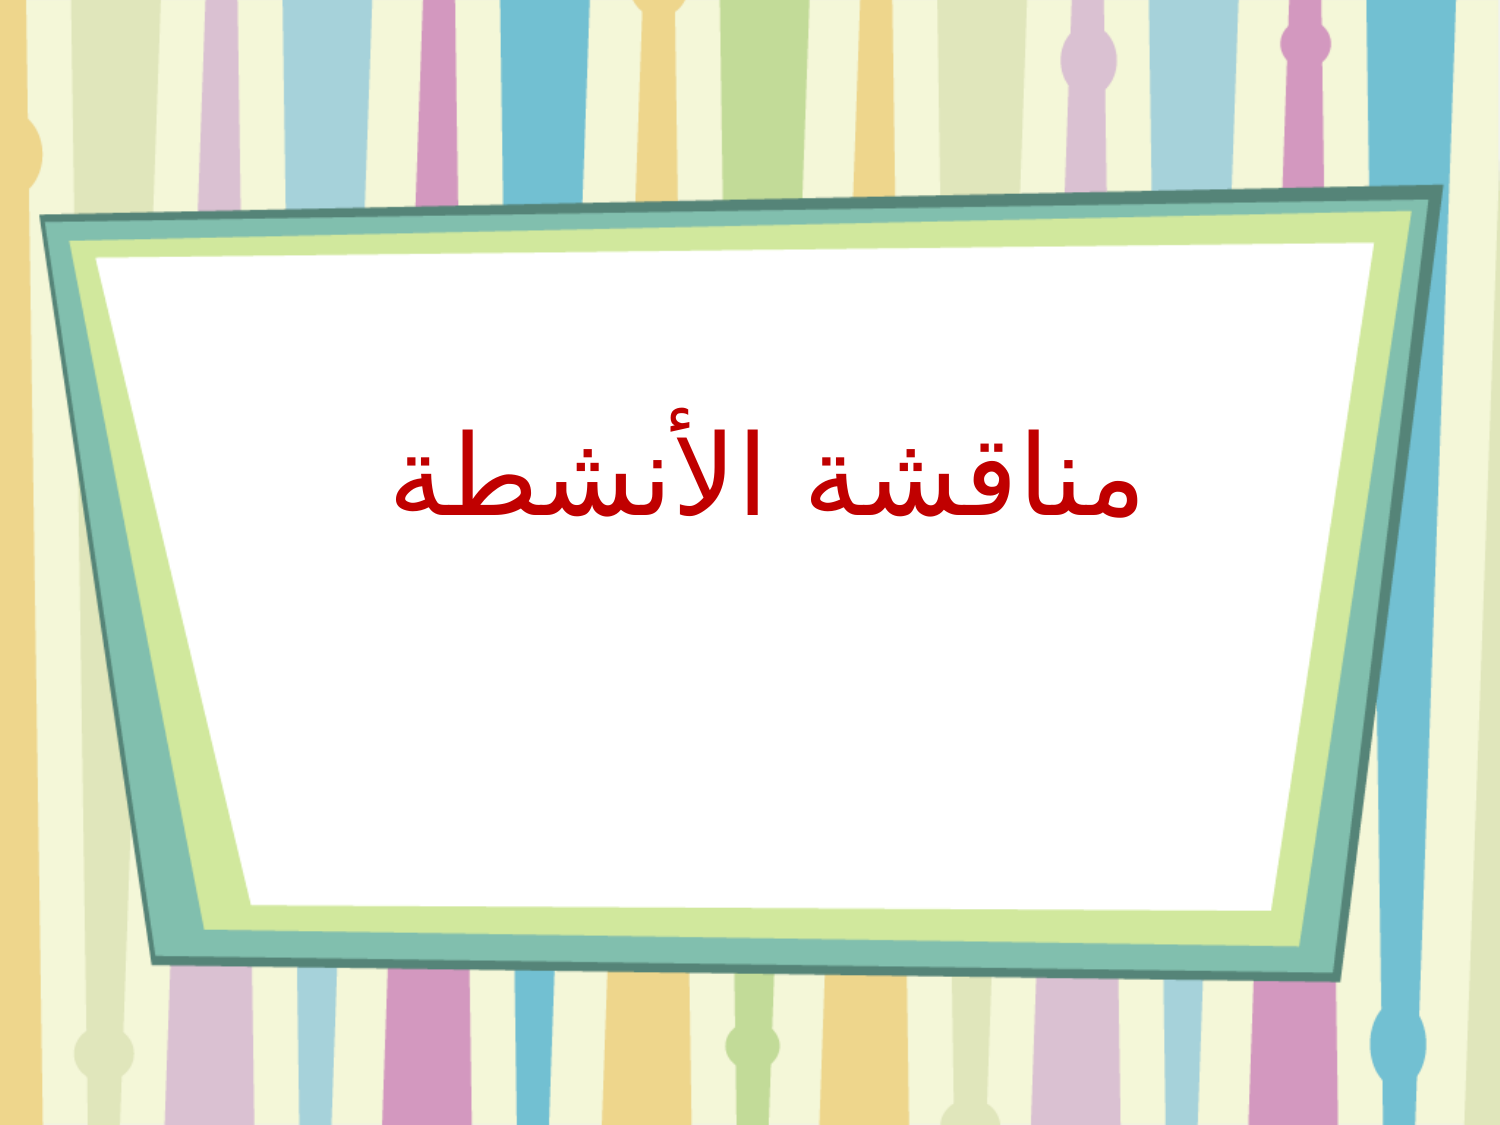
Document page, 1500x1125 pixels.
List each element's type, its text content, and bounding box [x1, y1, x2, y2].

title مناقشة الأنشطة [112, 349, 1388, 591]
picture [0, 0, 1500, 1125]
